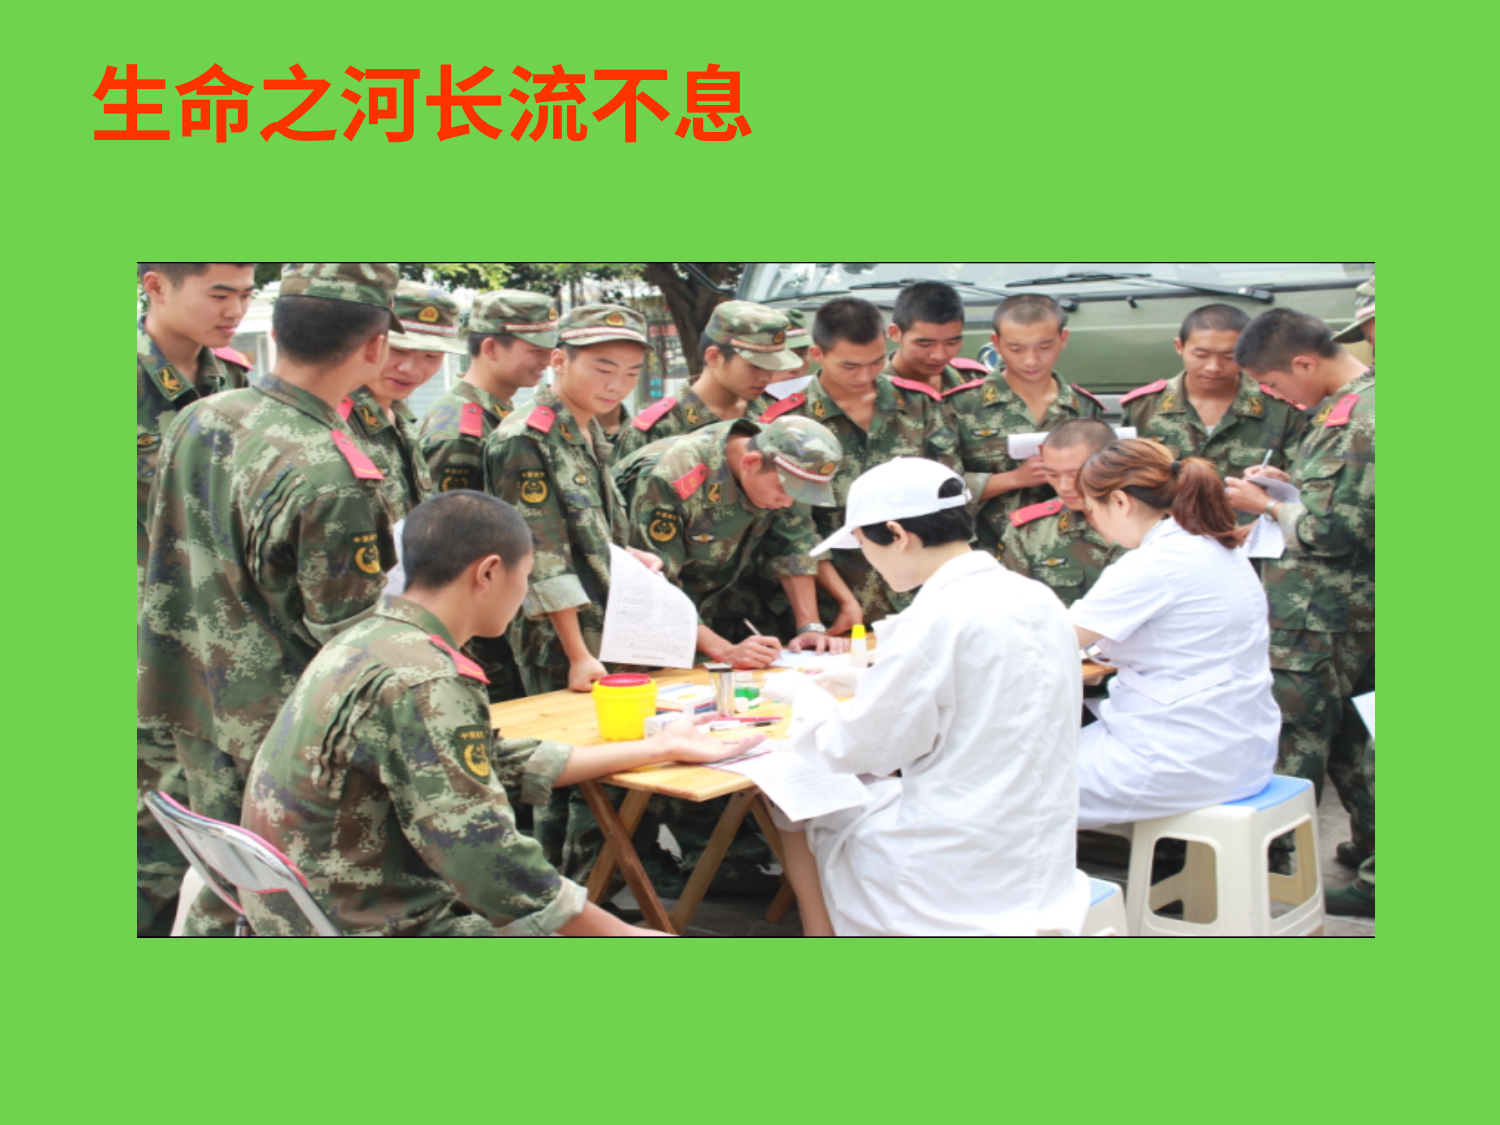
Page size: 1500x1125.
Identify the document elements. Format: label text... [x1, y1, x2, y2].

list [137, 262, 1376, 938]
title 生命之河长流不息 [75, 45, 1425, 233]
